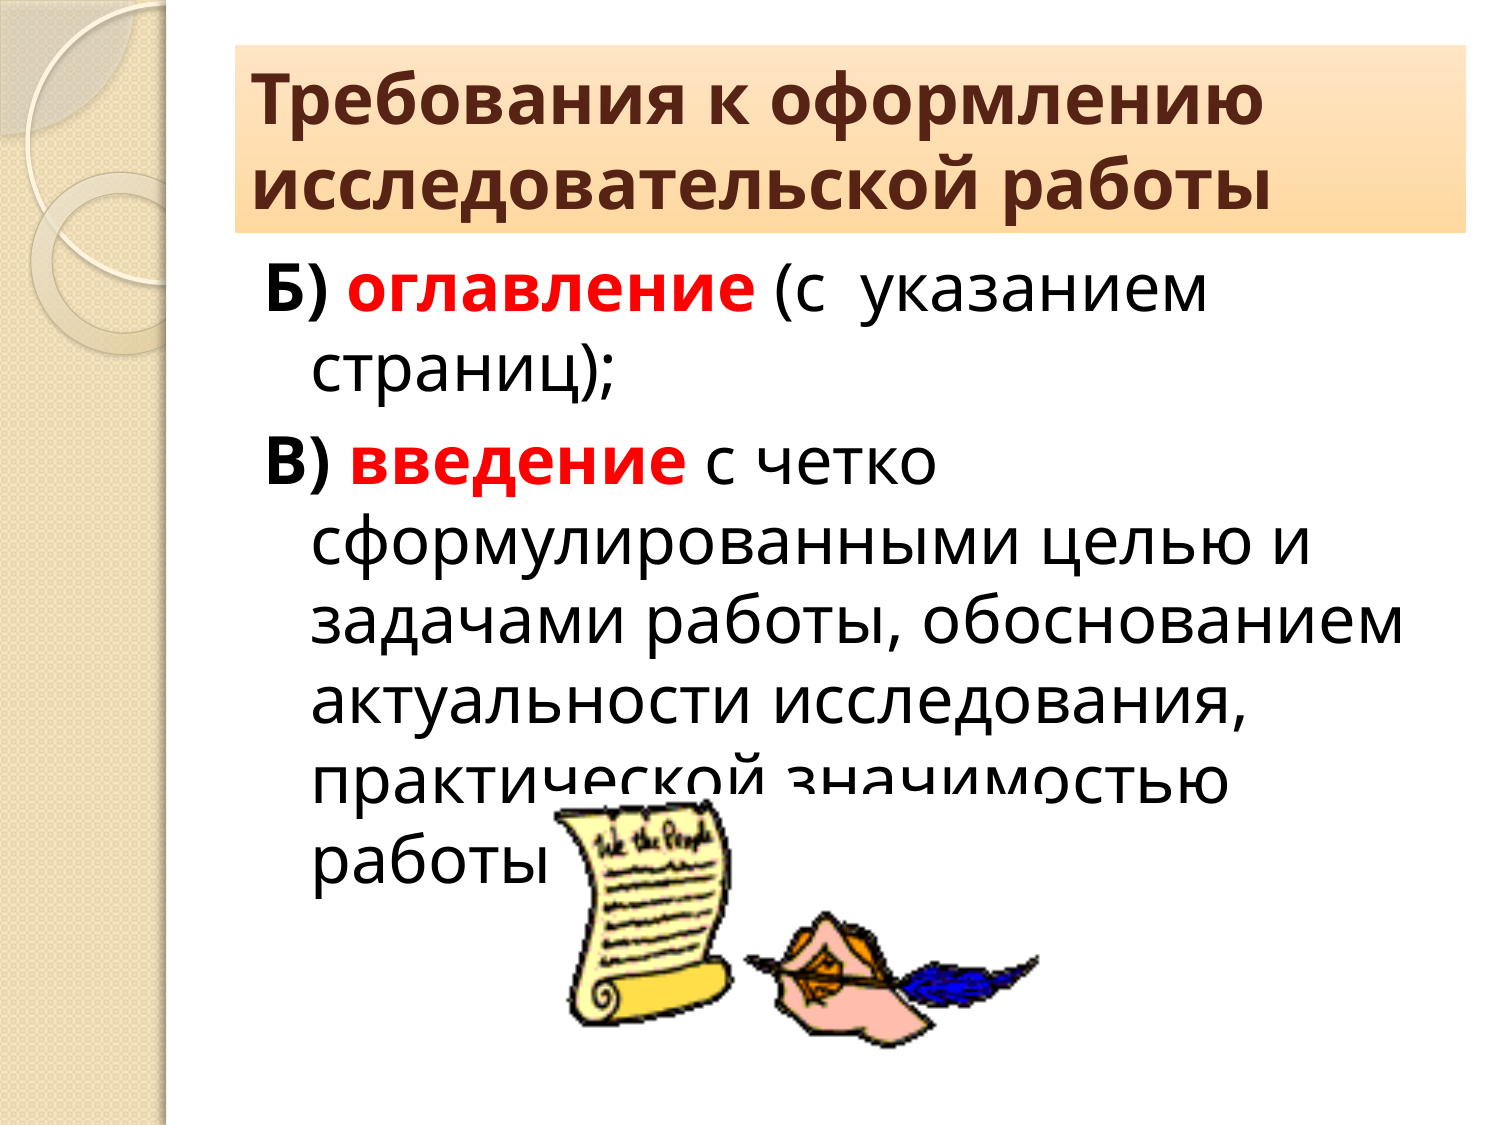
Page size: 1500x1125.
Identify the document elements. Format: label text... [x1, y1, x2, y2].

title Требования к оформлению исследовательской работы [235, 45, 1466, 233]
picture [548, 794, 1046, 1062]
list Б) оглавление (с указанием страниц); В) введение с четко сформулированными целью и задачами работы, обоснованием актуальности исследования, практической значимостью работы [235, 237, 1466, 1026]
